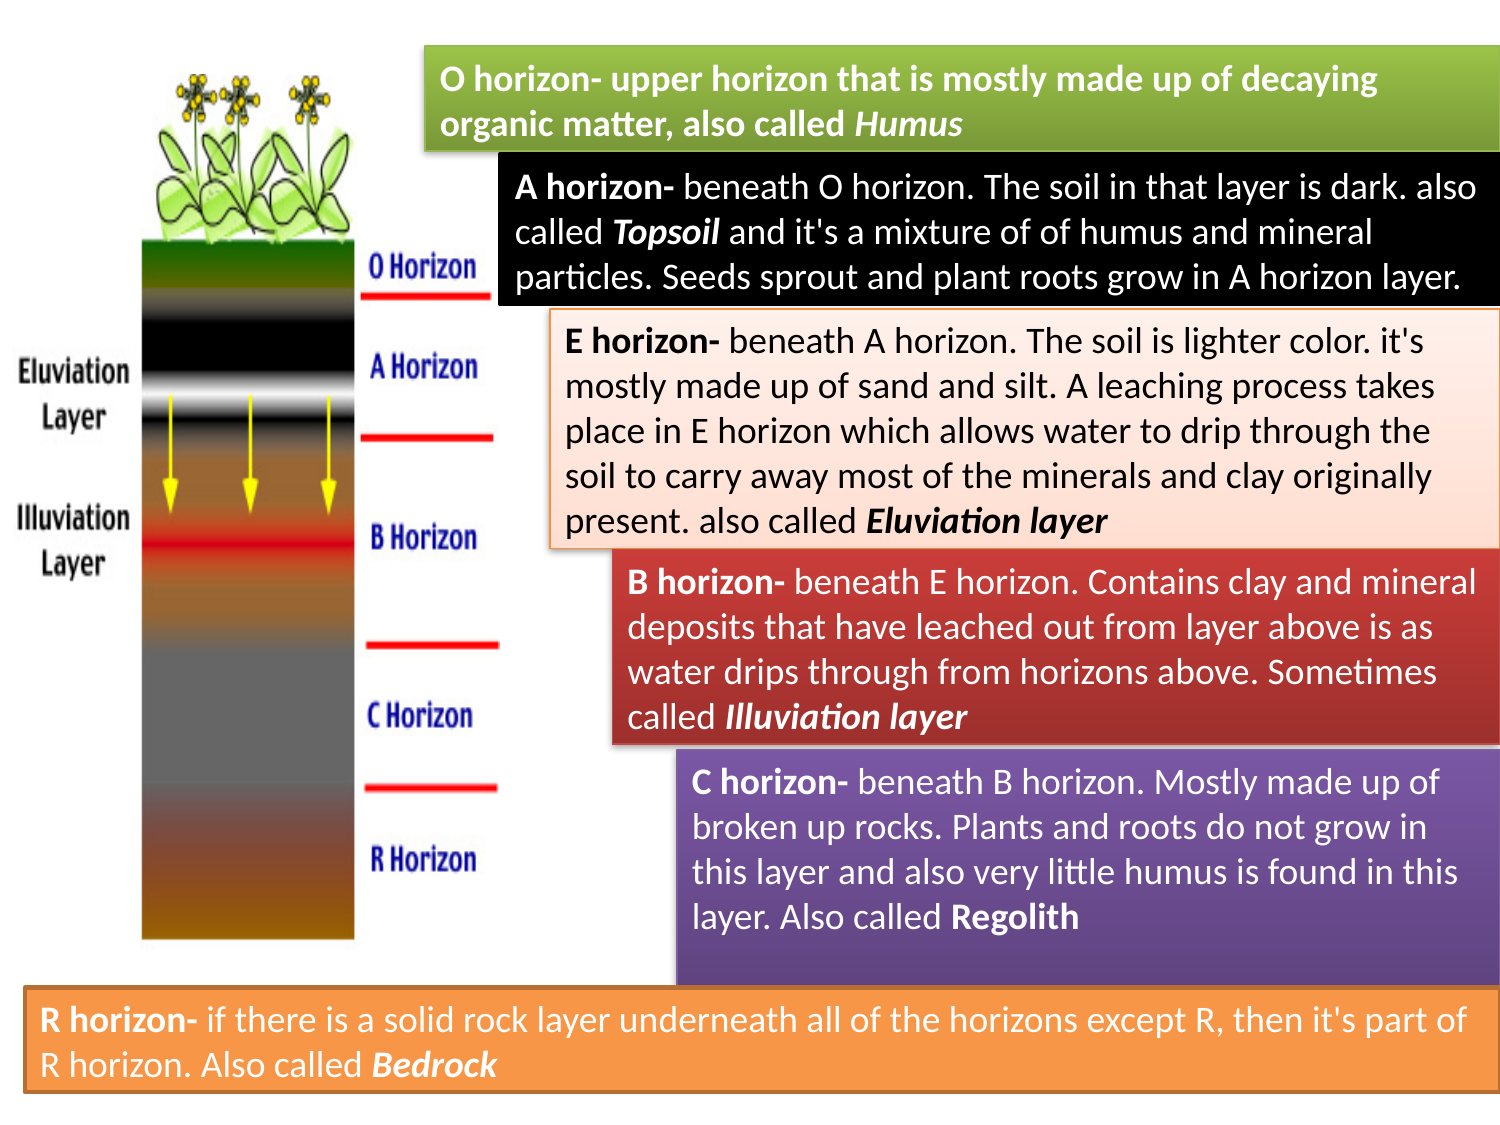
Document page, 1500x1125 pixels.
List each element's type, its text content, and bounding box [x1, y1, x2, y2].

text_box R horizon- if there is a solid rock layer underneath all of the horizons except R, then it's part of R horizon. Also called Bedrock [23, 985, 1500, 1094]
text_box C horizon- beneath B horizon. Mostly made up of broken up rocks. Plants and roots do not grow in this layer and also very little humus is found in this layer. Also called Regolith [676, 749, 1500, 985]
text_box A horizon- beneath O horizon. The soil in that layer is dark. also called Topsoil and it's a mixture of of humus and mineral particles. Seeds sprout and plant roots grow in A horizon layer. [504, 152, 1500, 306]
picture [0, 74, 501, 951]
text_box E horizon- beneath A horizon. The soil is lighter color. it's mostly made up of sand and silt. A leaching process takes place in E horizon which allows water to drip through the soil to carry away most of the minerals and clay originally present. also called Eluviation layer [549, 308, 1500, 549]
text_box B horizon- beneath E horizon. Contains clay and mineral deposits that have leached out from layer above is as water drips through from horizons above. Sometimes called Illuviation layer [612, 549, 1500, 745]
text_box O horizon- upper horizon that is mostly made up of decaying organic matter, also called Humus [424, 45, 1500, 152]
